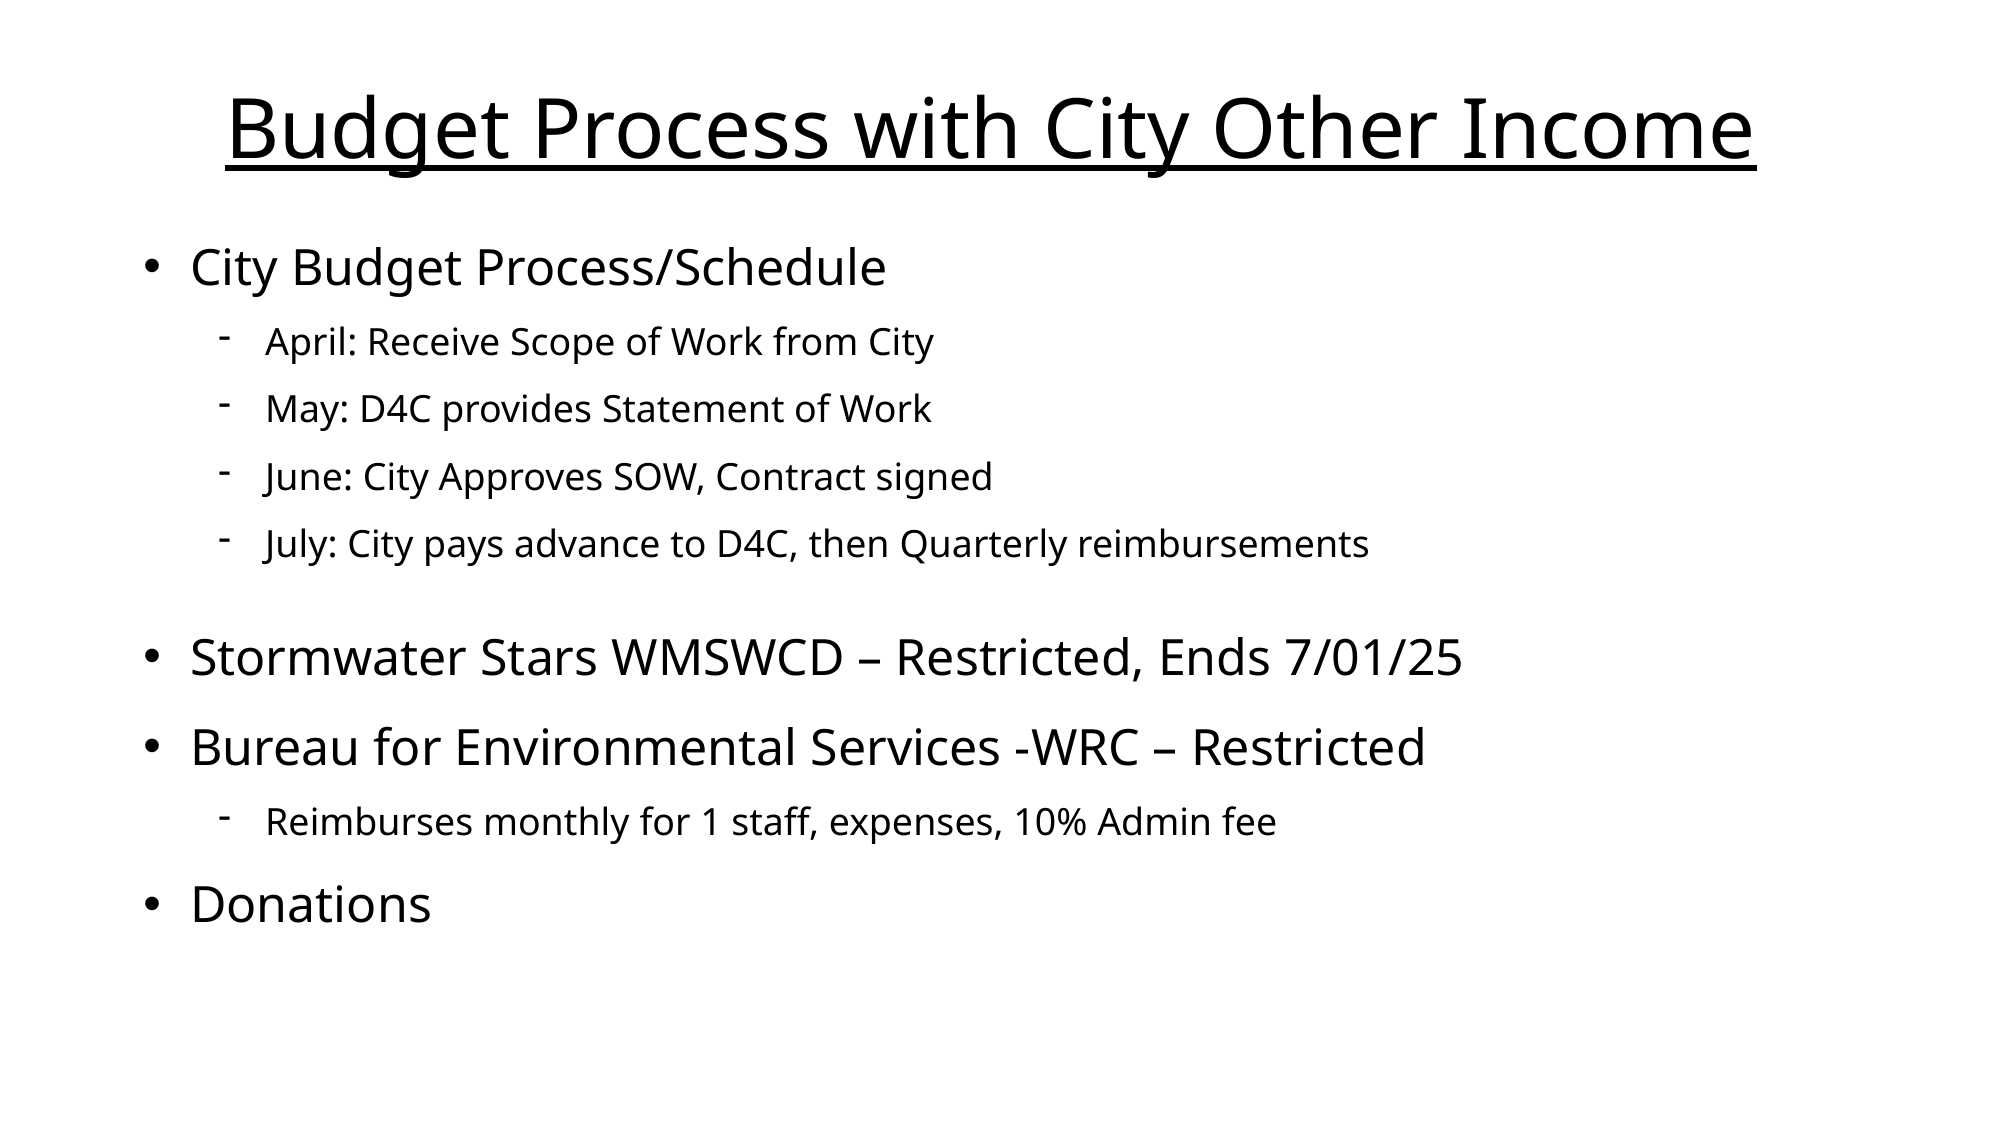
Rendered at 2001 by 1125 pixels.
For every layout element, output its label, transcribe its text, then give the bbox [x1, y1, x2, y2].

text_box Budget Process with City Other Income City Budget Process/Schedule April: Receive Scope of Work from City May: D4C provides Statement of Work June: City Approves SOW, Contract signed July: City pays advance to D4C, then Quarterly reimbursements Stormwater Stars WMSWCD – Restricted, Ends 7/01/25 Bureau for Environmental Services -WRC – Restricted Reimburses monthly for 1 staff, expenses, 10% Admin fee Donations [128, 67, 1854, 941]
